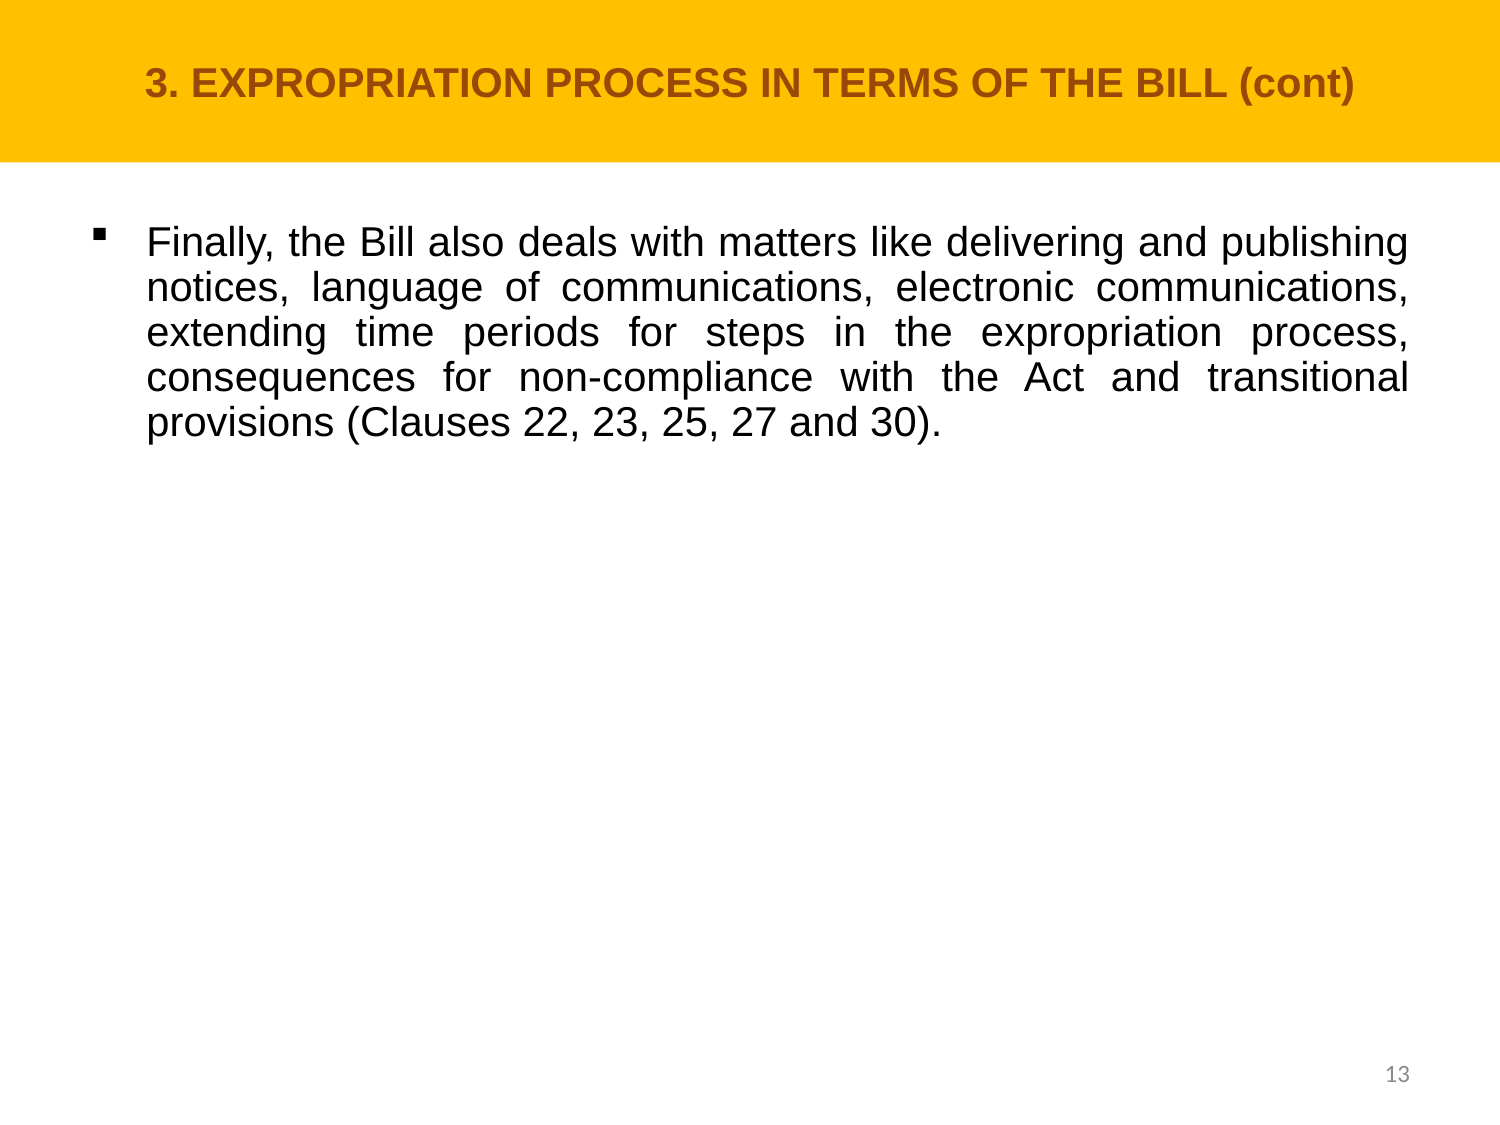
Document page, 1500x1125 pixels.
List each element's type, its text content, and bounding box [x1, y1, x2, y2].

title 3. EXPROPRIATION PROCESS IN TERMS OF THE BILL (cont) [75, 0, 1425, 163]
list Finally, the Bill also deals with matters like delivering and publishing notices, language of communications, electronic communications, extending time periods for steps in the expropriation process, consequences for non-compliance with the Act and transitional provisions (Clauses 22, 23, 25, 27 and 30). [75, 212, 1425, 1013]
slide_number 13 [1074, 1042, 1425, 1103]
